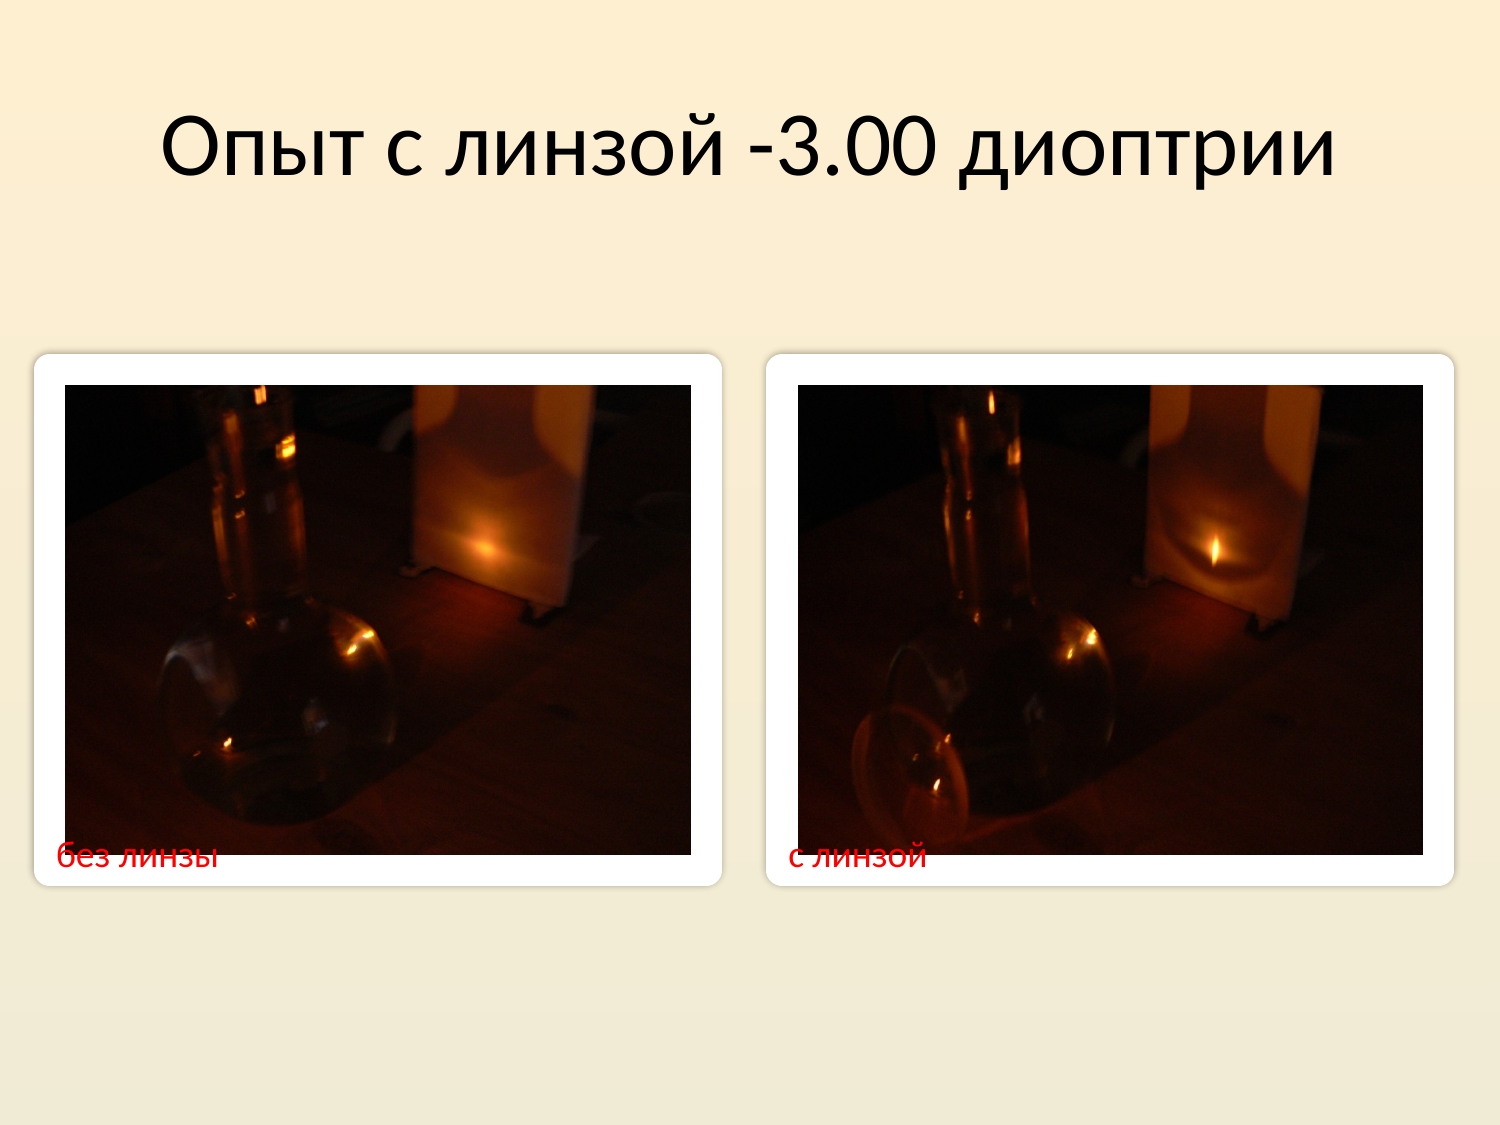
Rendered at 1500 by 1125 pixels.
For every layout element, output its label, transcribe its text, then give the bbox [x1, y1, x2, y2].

text_box без линзы [41, 822, 361, 882]
text_box с линзой [773, 822, 1223, 882]
title Опыт с линзой -3.00 диоптрии [75, 45, 1425, 233]
picture [64, 385, 691, 855]
picture [797, 385, 1424, 855]
